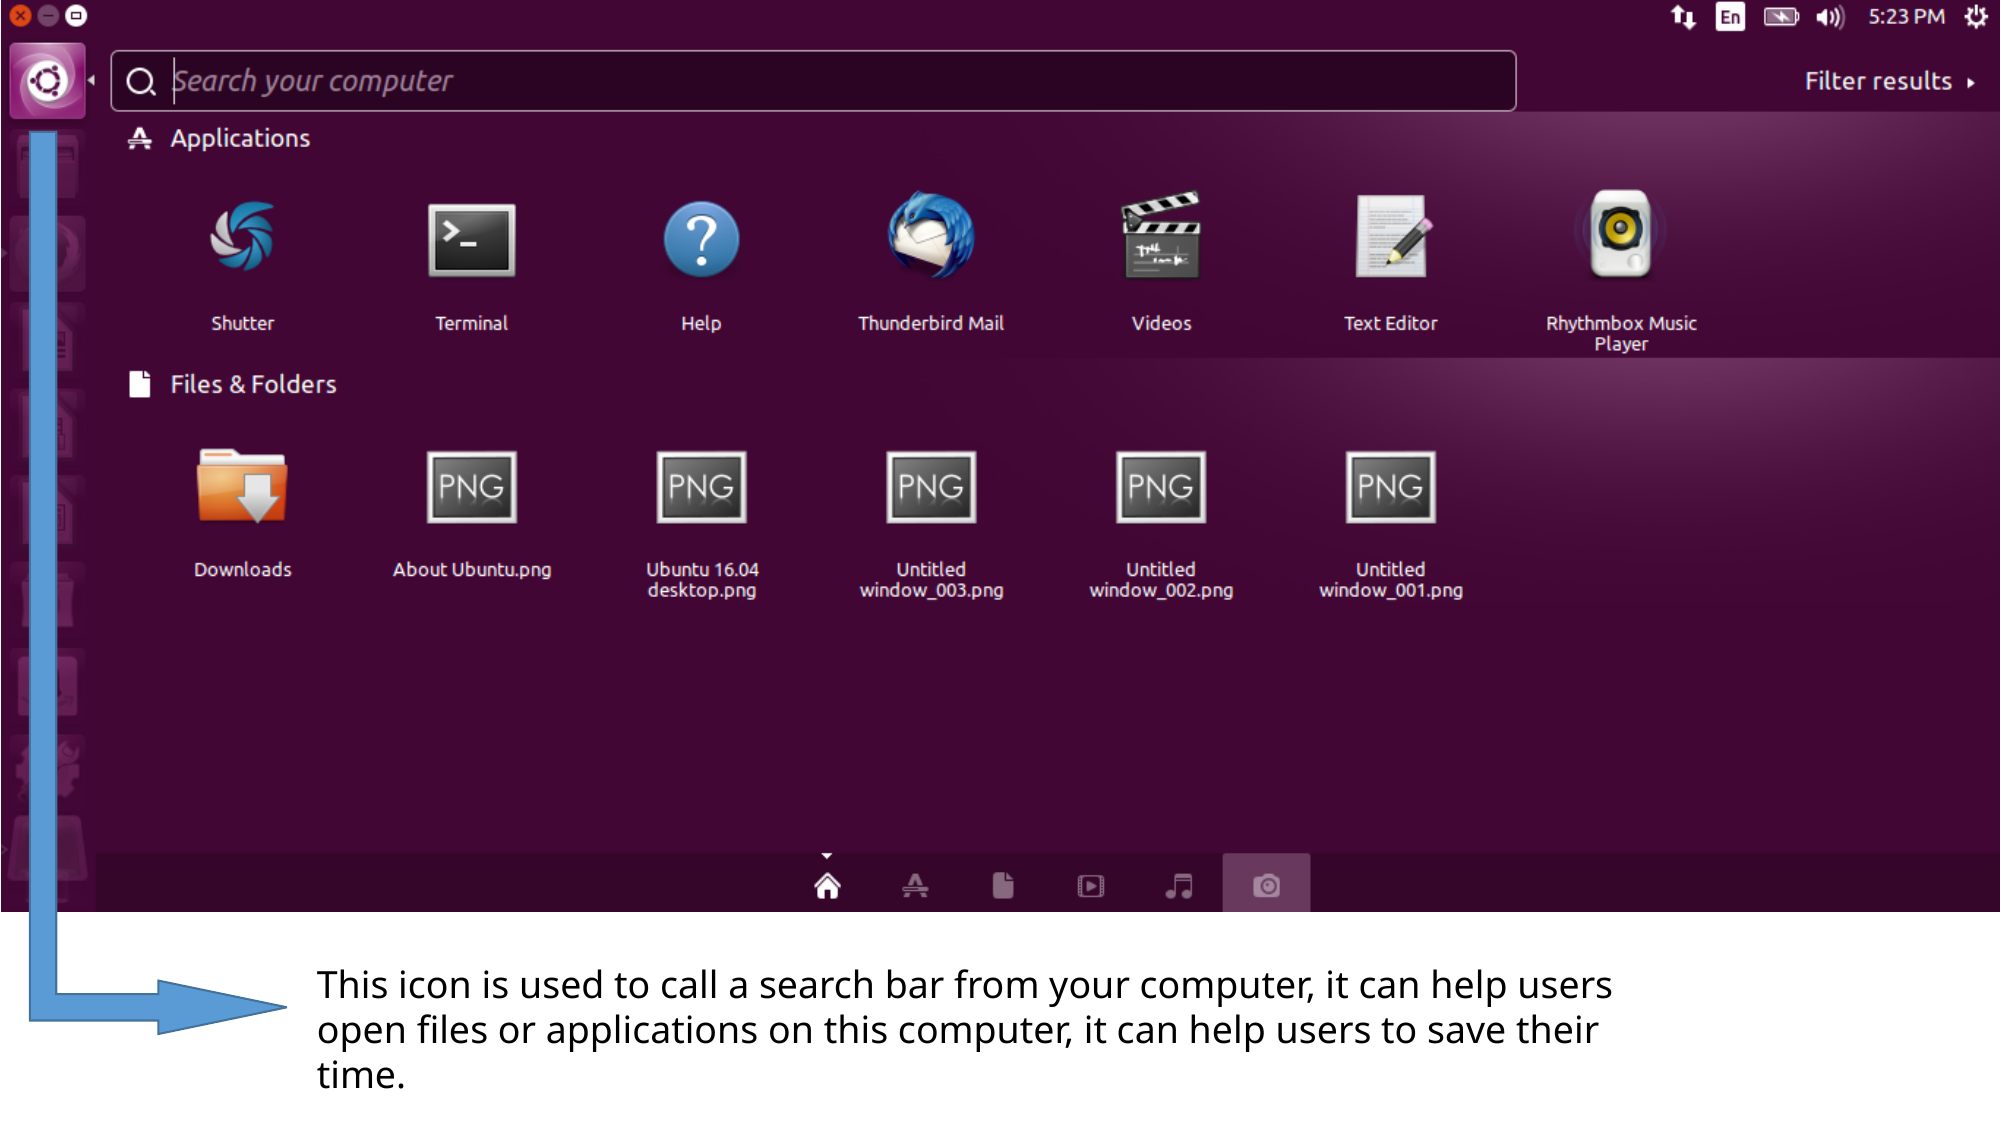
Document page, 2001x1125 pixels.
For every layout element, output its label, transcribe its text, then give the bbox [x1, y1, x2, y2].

text_box [28, 912, 288, 1036]
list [1, 0, 2000, 912]
text_box This icon is used to call a search bar from your computer, it can help users open files or applications on this computer, it can help users to save their time. [302, 953, 1634, 1104]
